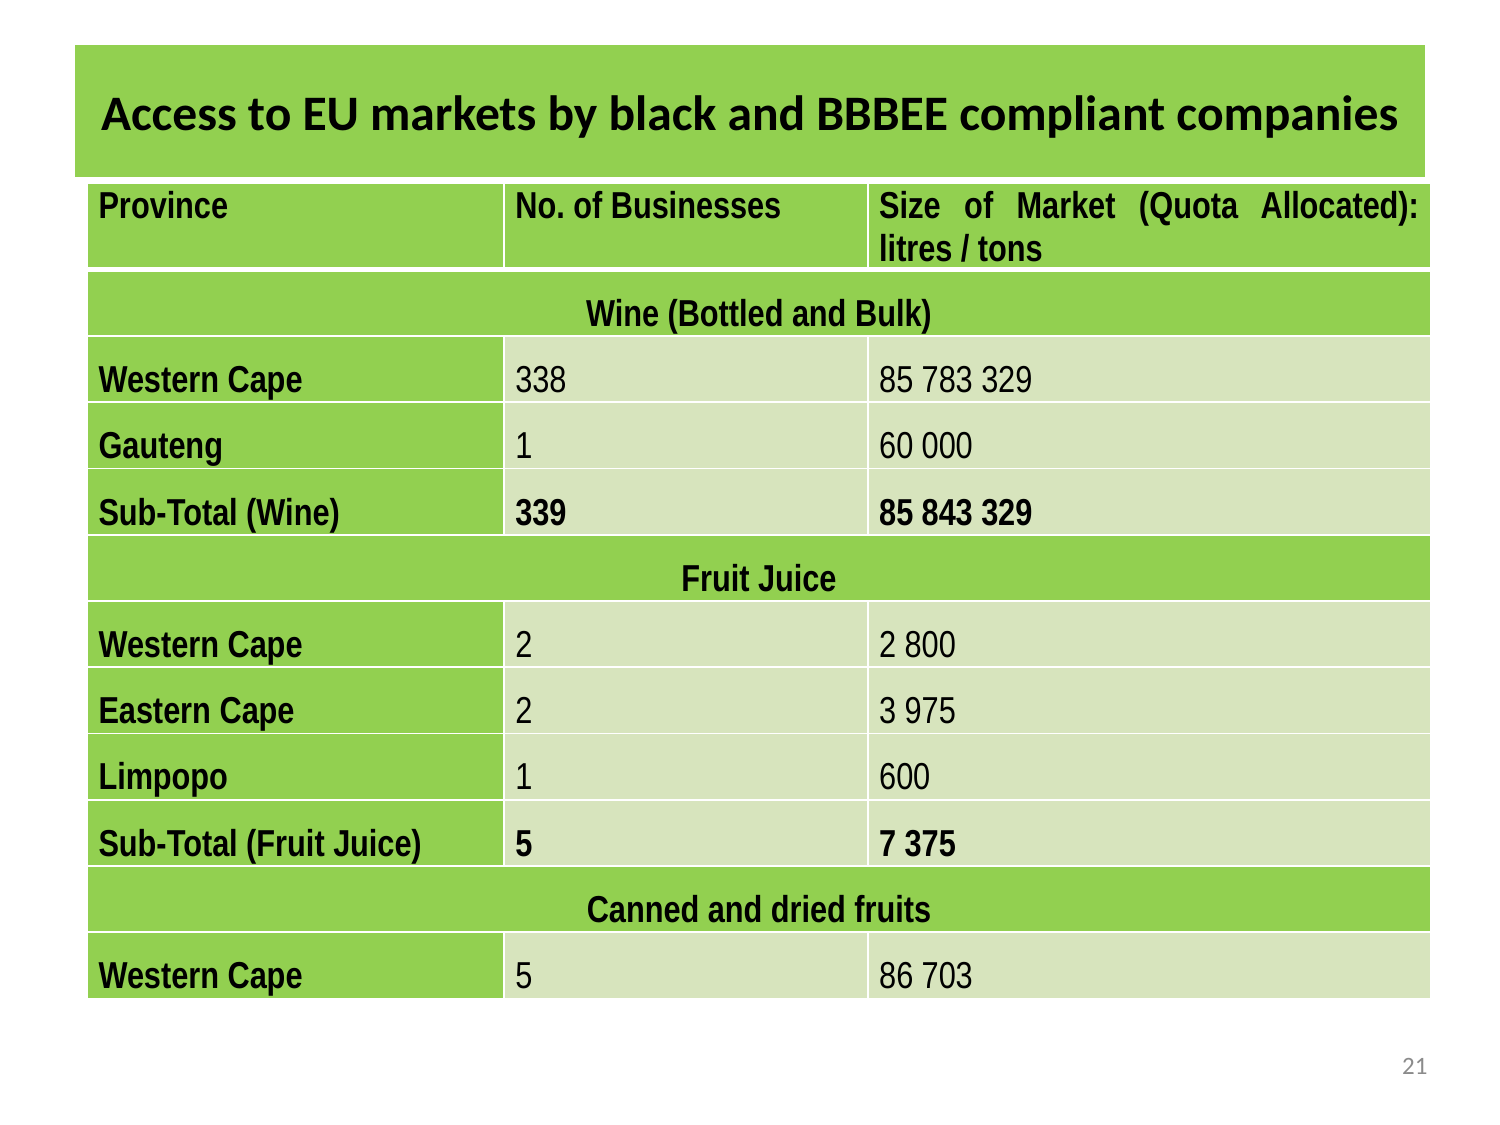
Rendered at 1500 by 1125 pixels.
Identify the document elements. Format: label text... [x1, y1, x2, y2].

slide_number 21 [1092, 1035, 1443, 1095]
table_cell 1 [505, 734, 867, 799]
table_cell Canned and dried fruits [88, 867, 1430, 931]
table_cell 339 [505, 469, 867, 534]
table_cell 600 [869, 734, 1430, 799]
table_cell Sub-Total (Fruit Juice) [88, 801, 503, 865]
table_cell Western Cape [88, 337, 503, 401]
table_cell 86 703 [869, 933, 1430, 998]
table_cell 2 800 [869, 602, 1430, 666]
table_cell Gauteng [88, 403, 503, 468]
table_cell 3 975 [869, 668, 1430, 733]
title Access to EU markets by black and BBBEE compliant companies [75, 45, 1425, 177]
table_cell 338 [505, 337, 867, 401]
table_cell Eastern Cape [88, 668, 503, 733]
table_cell 5 [505, 933, 867, 998]
table_cell 1 [505, 403, 867, 468]
table_cell Fruit Juice [88, 536, 1430, 600]
table_cell 60 000 [869, 403, 1430, 468]
table_cell 2 [505, 602, 867, 666]
table_cell 85 783 329 [869, 337, 1430, 401]
table_cell Western Cape [88, 602, 503, 666]
table_header Province [88, 184, 503, 267]
table_cell Sub-Total (Wine) [88, 469, 503, 534]
table_header Size of Market (Quota Allocated): litres / tons [869, 184, 1430, 267]
table_cell 7 375 [869, 801, 1430, 865]
table_cell Western Cape [88, 933, 503, 998]
table_cell Limpopo [88, 734, 503, 799]
table_cell Wine (Bottled and Bulk) [88, 272, 1430, 335]
table_cell 2 [505, 668, 867, 733]
table_cell 5 [505, 801, 867, 865]
table_cell 85 843 329 [869, 469, 1430, 534]
table_header No. of Businesses [505, 184, 867, 267]
